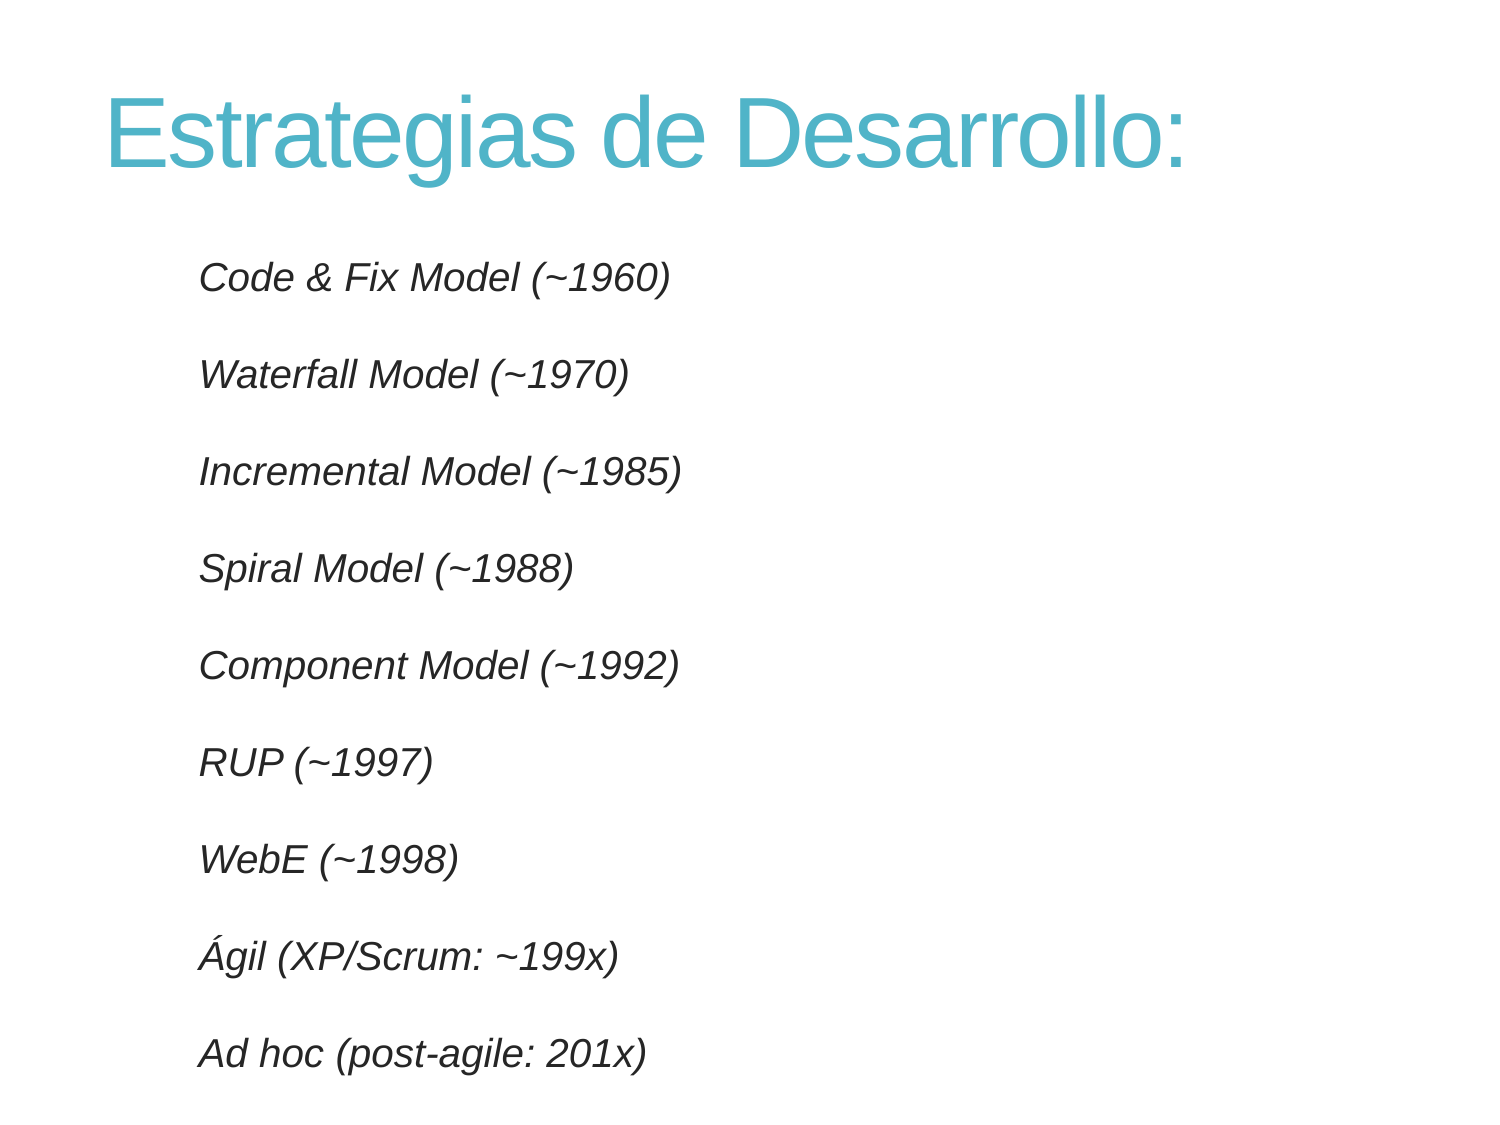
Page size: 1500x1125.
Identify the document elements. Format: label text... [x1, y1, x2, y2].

list Code & Fix Model (~1960) Waterfall Model (~1970) Incremental Model (~1985) Spiral Model (~1988) Component Model (~1992) RUP (~1997) WebE (~1998) Ágil (XP/Scrum: ~199x) Ad hoc (post-agile: 201x) [147, 243, 1388, 1090]
title Estrategias de Desarrollo: [88, 0, 1459, 272]
